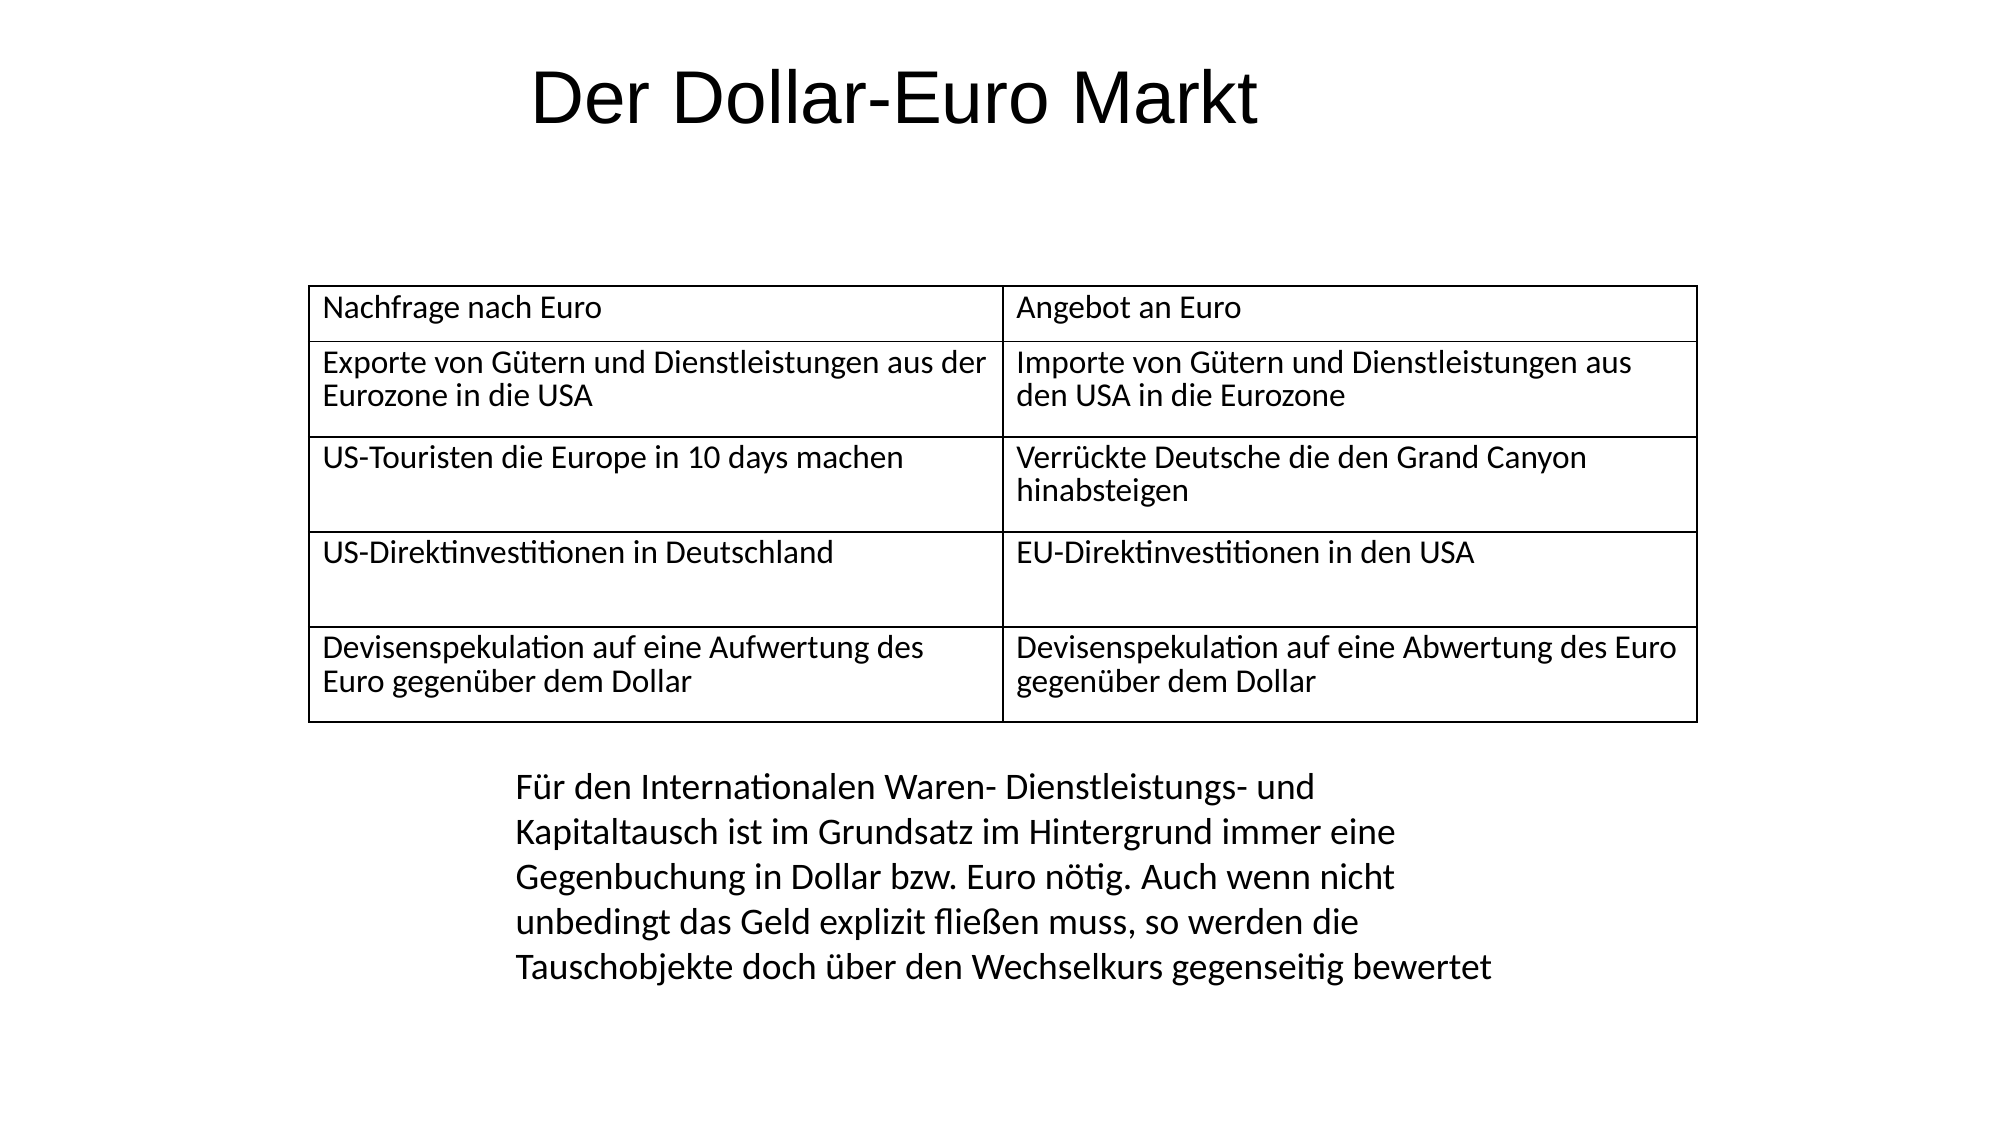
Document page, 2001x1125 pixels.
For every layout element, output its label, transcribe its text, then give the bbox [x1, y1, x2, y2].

table_cell Devisenspekulation auf eine Aufwertung des Euro gegenüber dem Dollar [310, 628, 1002, 721]
table_header Angebot an Euro [1004, 287, 1696, 341]
table_cell Devisenspekulation auf eine Abwertung des Euro gegenüber dem Dollar [1004, 628, 1696, 721]
table_cell Importe von Gütern und Dienstleistungen aus den USA in die Eurozone [1004, 342, 1696, 436]
table_header Nachfrage nach Euro [310, 287, 1002, 341]
table_cell Exporte von Gütern und Dienstleistungen aus der Eurozone in die USA [310, 342, 1002, 436]
text_box Der Dollar-Euro Markt [267, 40, 1543, 146]
table_cell Verrückte Deutsche die den Grand Canyon hinabsteigen [1004, 438, 1696, 531]
table_cell US-Touristen die Europe in 10 days machen [310, 438, 1002, 531]
text_box Für den Internationalen Waren- Dienstleistungs- und Kapitaltausch ist im Grundsatz im Hintergrund immer eine Gegenbuchung in Dollar bzw. Euro nötig. Auch wenn nicht unbedingt das Geld explizit fließen muss, so werden die Tauschobjekte doch über den Wechselkurs gegenseitig bewertet [500, 754, 1527, 995]
table_cell US-Direktinvestitionen in Deutschland [310, 533, 1002, 626]
table_cell EU-Direktinvestitionen in den USA [1004, 533, 1696, 626]
